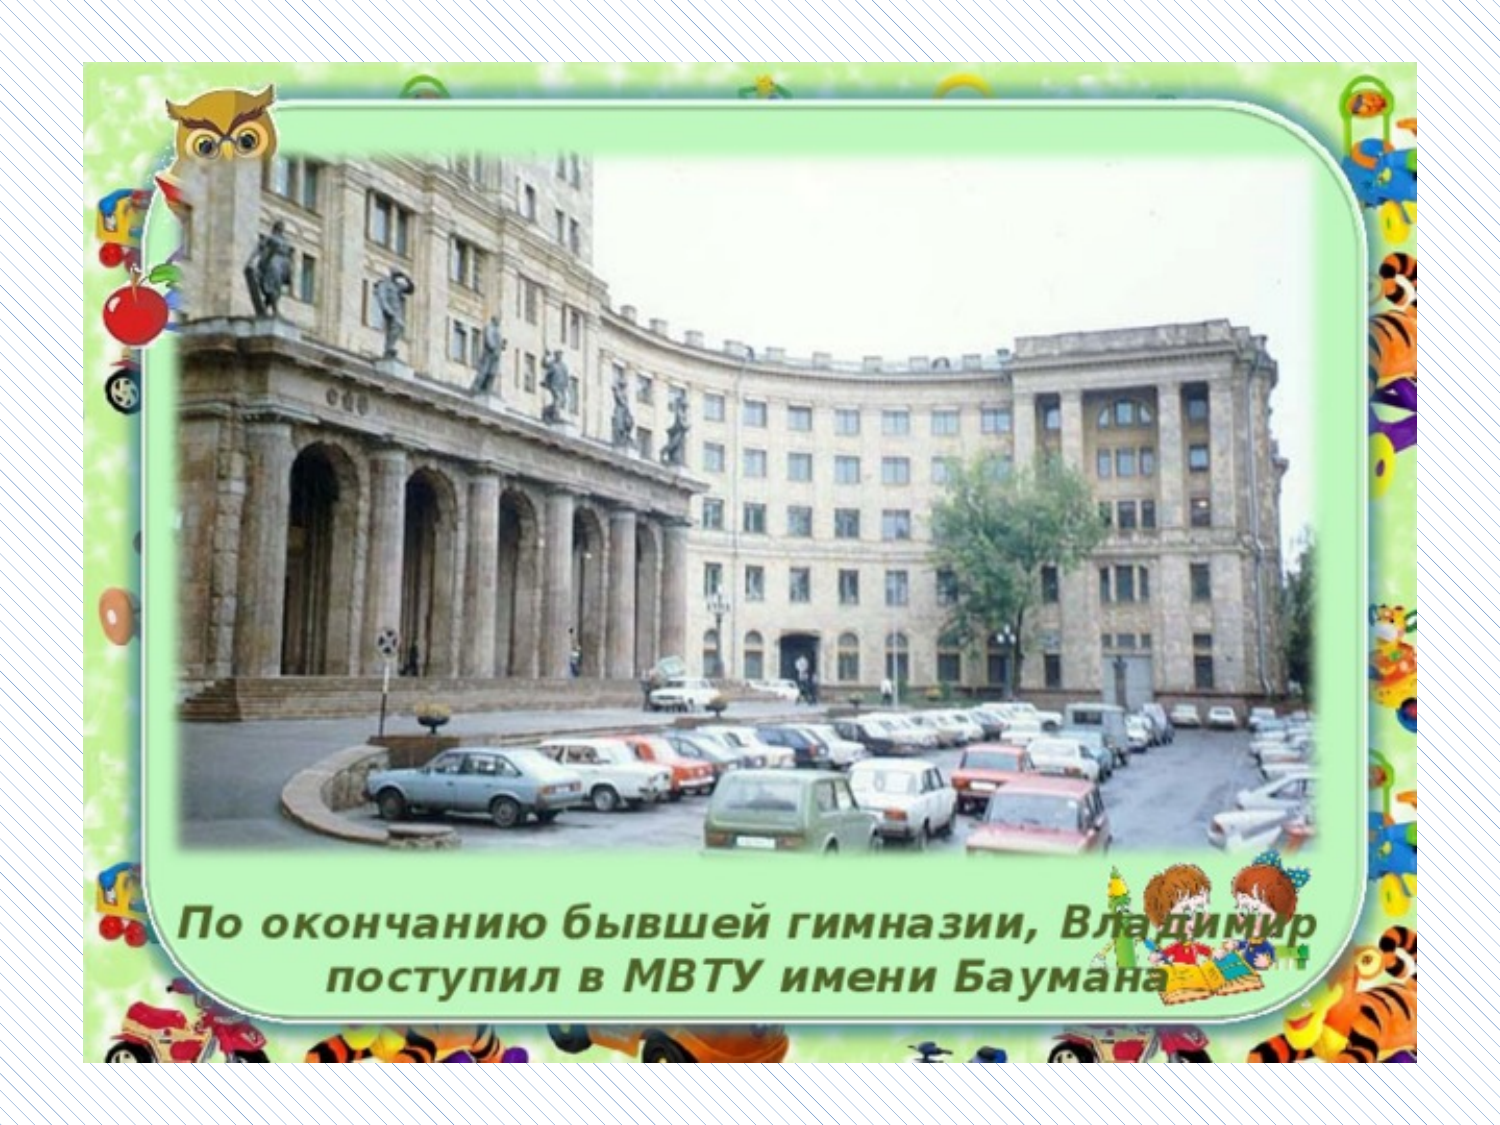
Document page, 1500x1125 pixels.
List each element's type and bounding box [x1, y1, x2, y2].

picture [83, 62, 1417, 1063]
